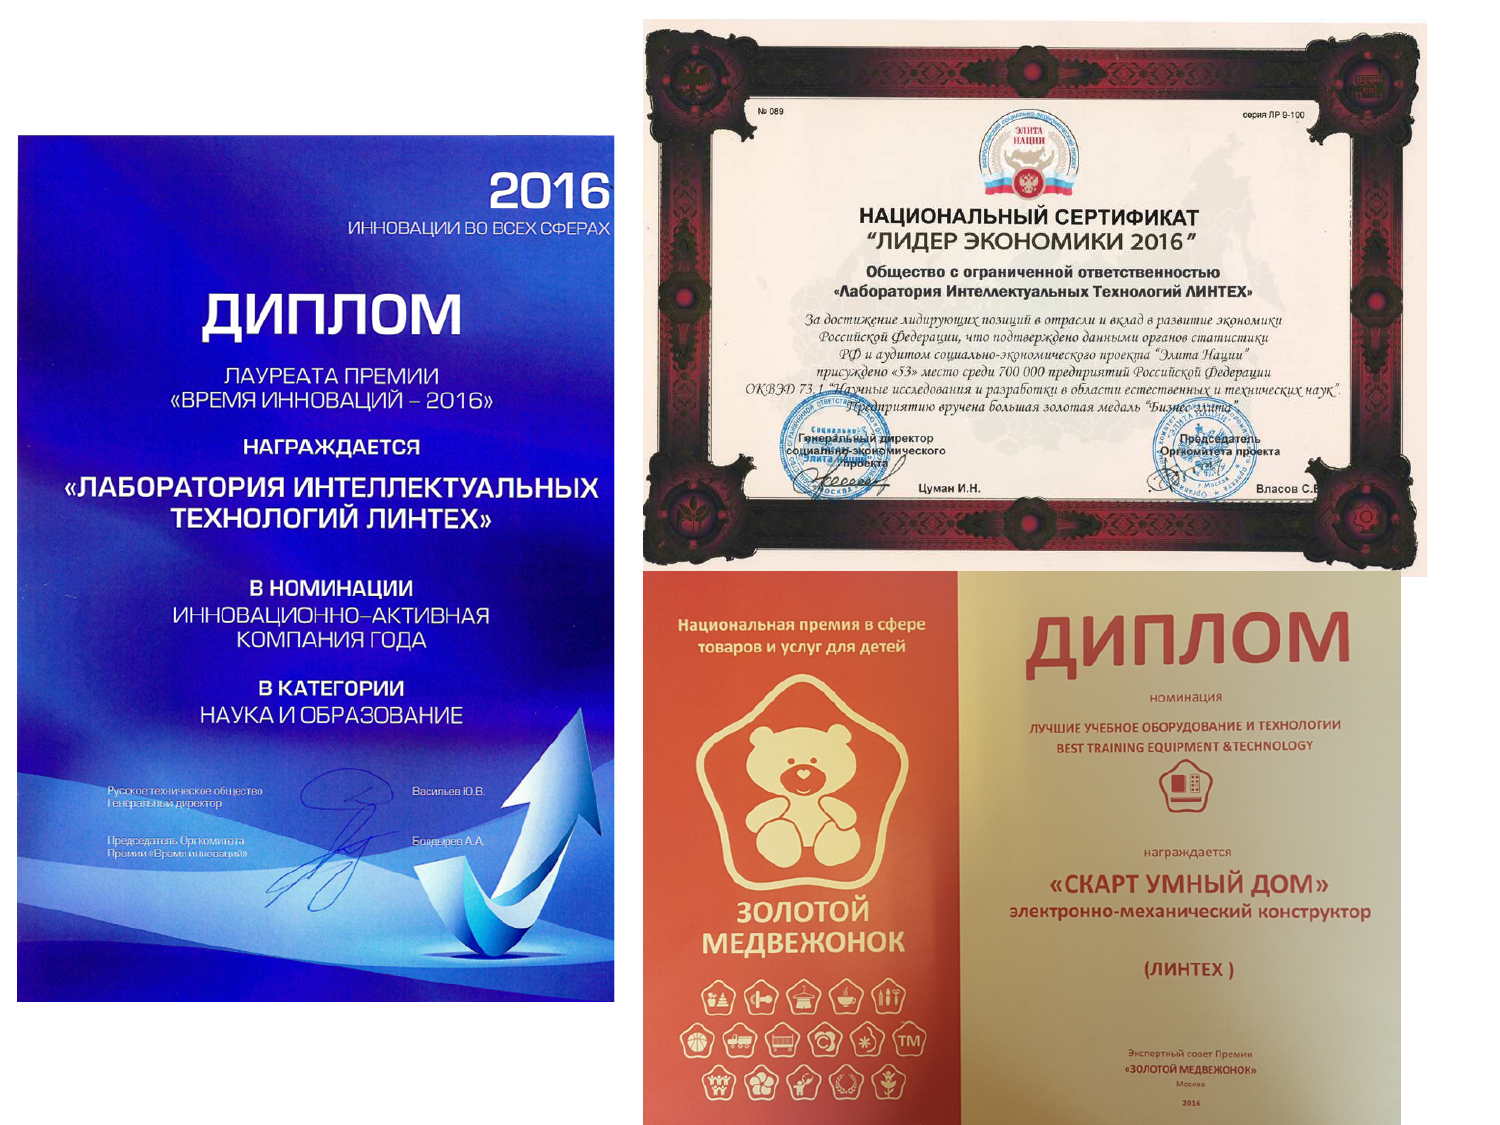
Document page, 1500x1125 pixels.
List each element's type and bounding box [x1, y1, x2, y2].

picture [17, 135, 615, 1002]
picture [643, 18, 1427, 1125]
